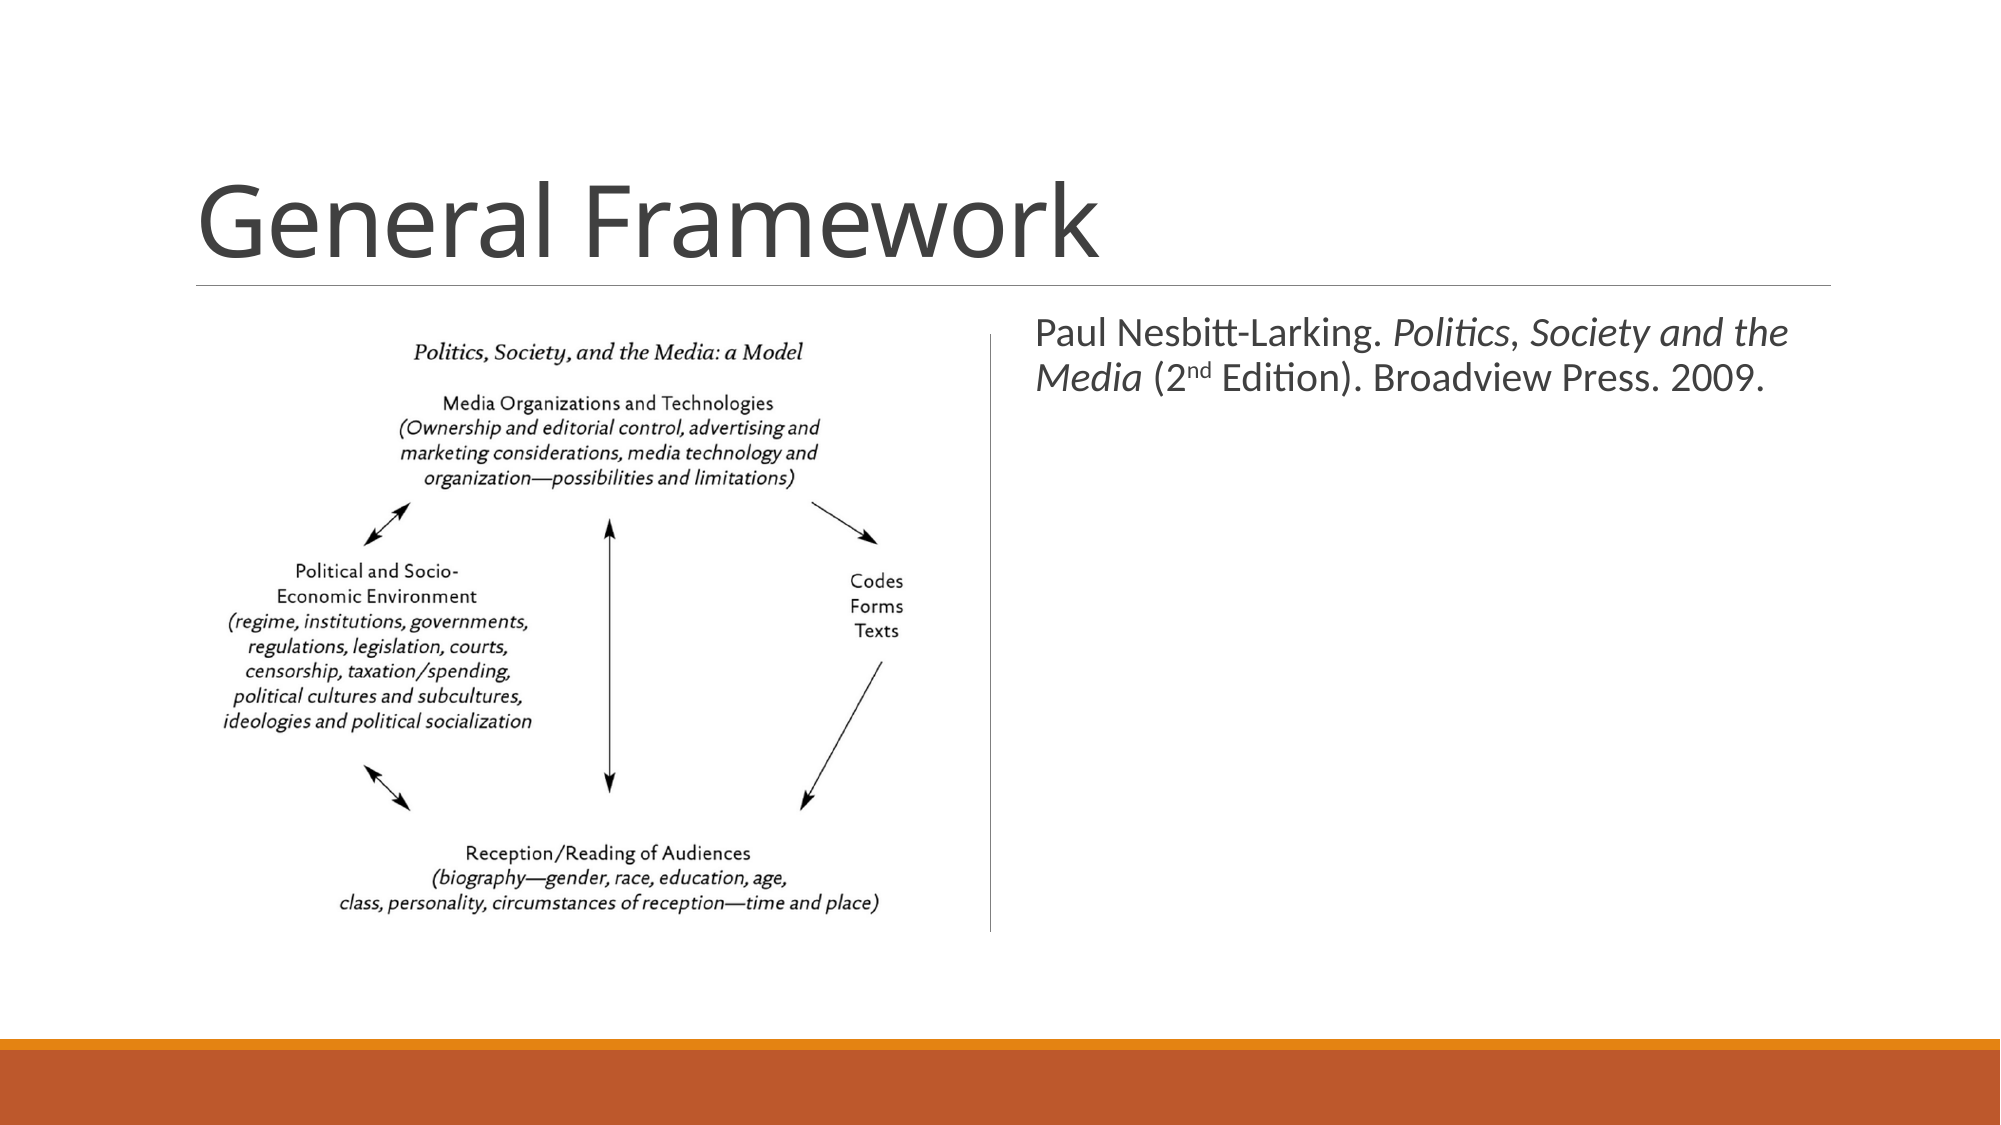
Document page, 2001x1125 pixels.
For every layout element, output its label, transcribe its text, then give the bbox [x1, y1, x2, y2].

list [179, 333, 991, 932]
title General Framework [180, 47, 1830, 285]
list Paul Nesbitt-Larking. Politics, Society and the Media (2nd Edition). Broadview Press. 2009. [1020, 302, 1830, 963]
